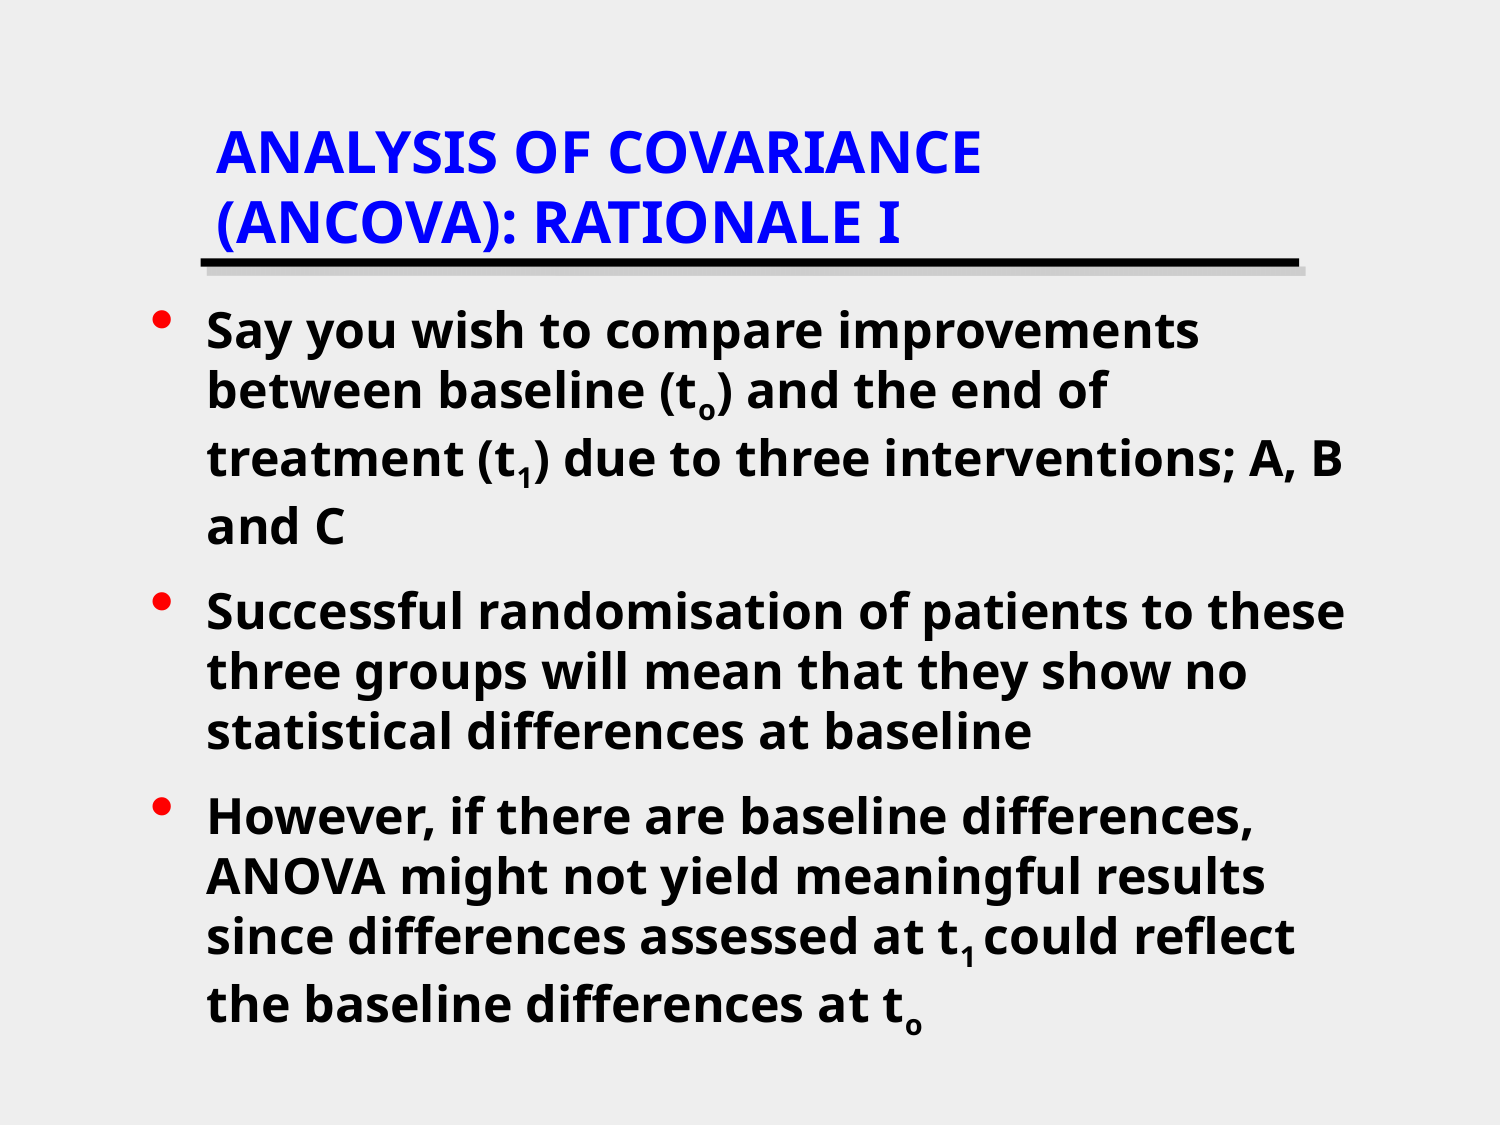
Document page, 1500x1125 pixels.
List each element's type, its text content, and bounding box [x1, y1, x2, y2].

list Say you wish to compare improvements between baseline (to) and the end of treatment (t1) due to three interventions; A, B and C Successful randomisation of patients to these three groups will mean that they show no statistical differences at baseline However, if there are baseline differences, ANOVA might not yield meaningful results since differences assessed at t1 could reflect the baseline differences at to [135, 290, 1388, 941]
title ANALYSIS OF COVARIANCE (ANCOVA): RATIONALE I [201, 162, 1299, 263]
